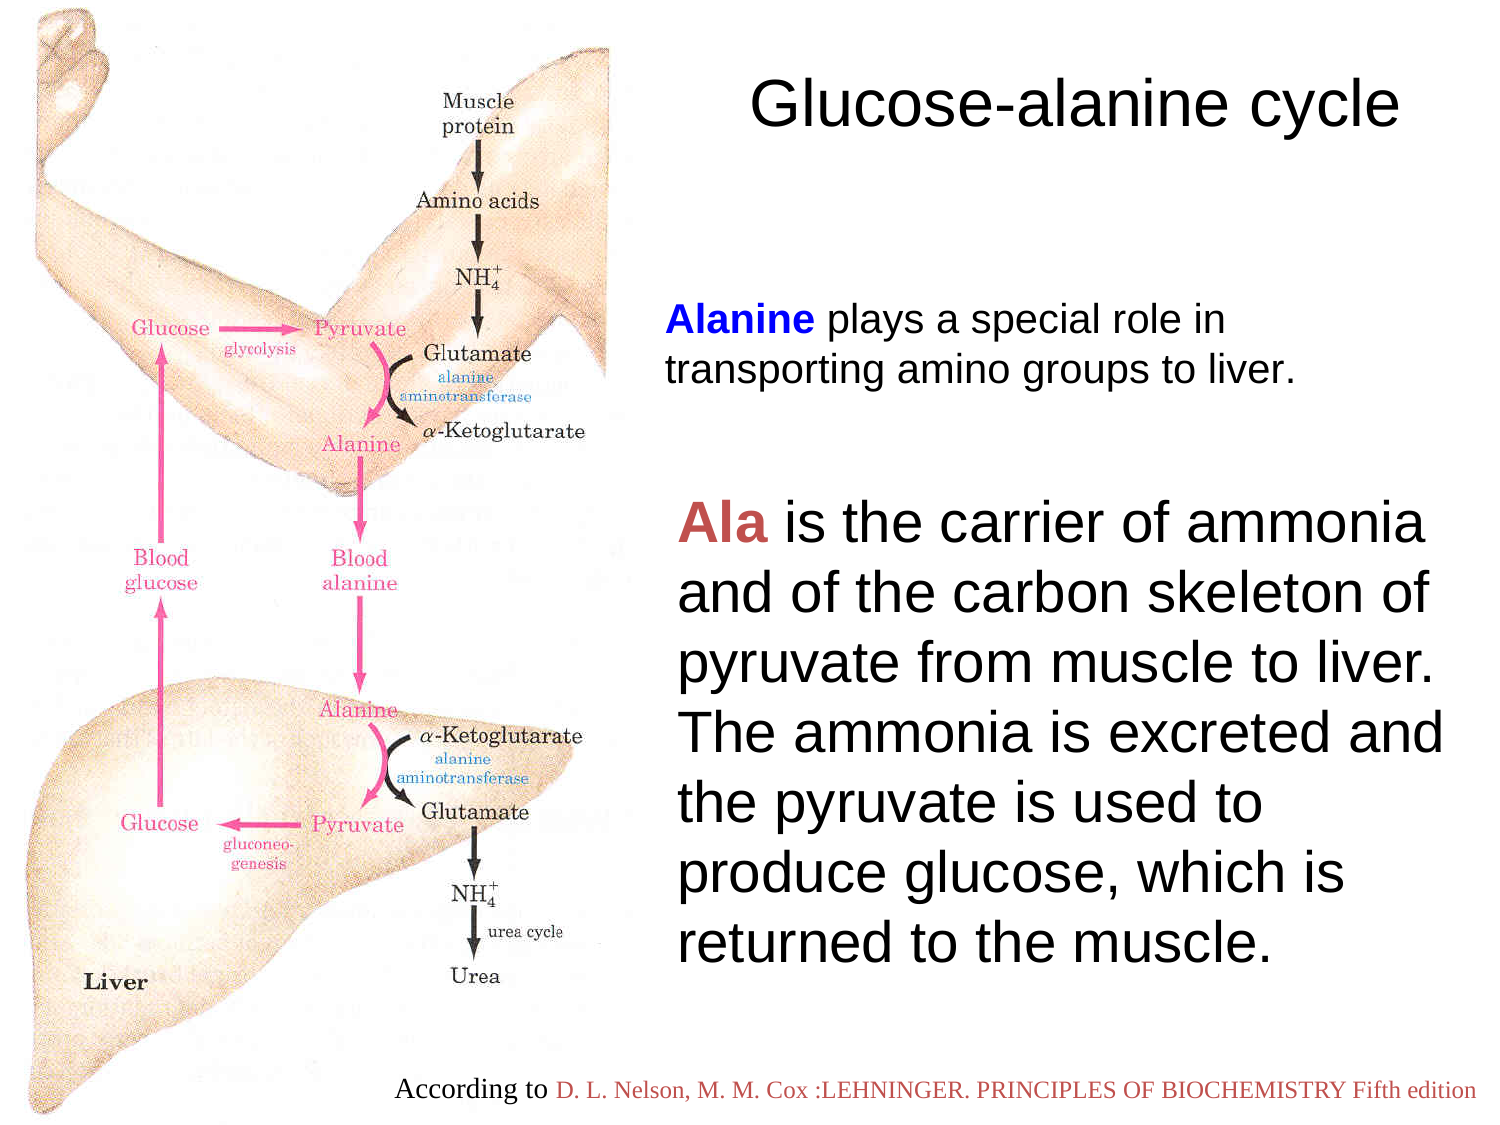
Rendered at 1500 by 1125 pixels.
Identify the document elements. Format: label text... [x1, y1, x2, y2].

text_box Ala is the carrier of ammonia and of the carbon skeleton of pyruvate from muscle to liver. The ammonia is excreted and the pyruvate is used to produce glucose, which is returned to the muscle. [662, 477, 1475, 982]
text_box Alanine plays a special role in transporting amino groups to liver. [649, 284, 1463, 400]
text_box According to D. L. Nelson, M. M. Cox :LEHNINGER. PRINCIPLES OF BIOCHEMISTRY Fifth edition [638, 1062, 1500, 1113]
picture [24, 0, 634, 1125]
text_box Glucose-alanine cycle [734, 52, 1417, 148]
